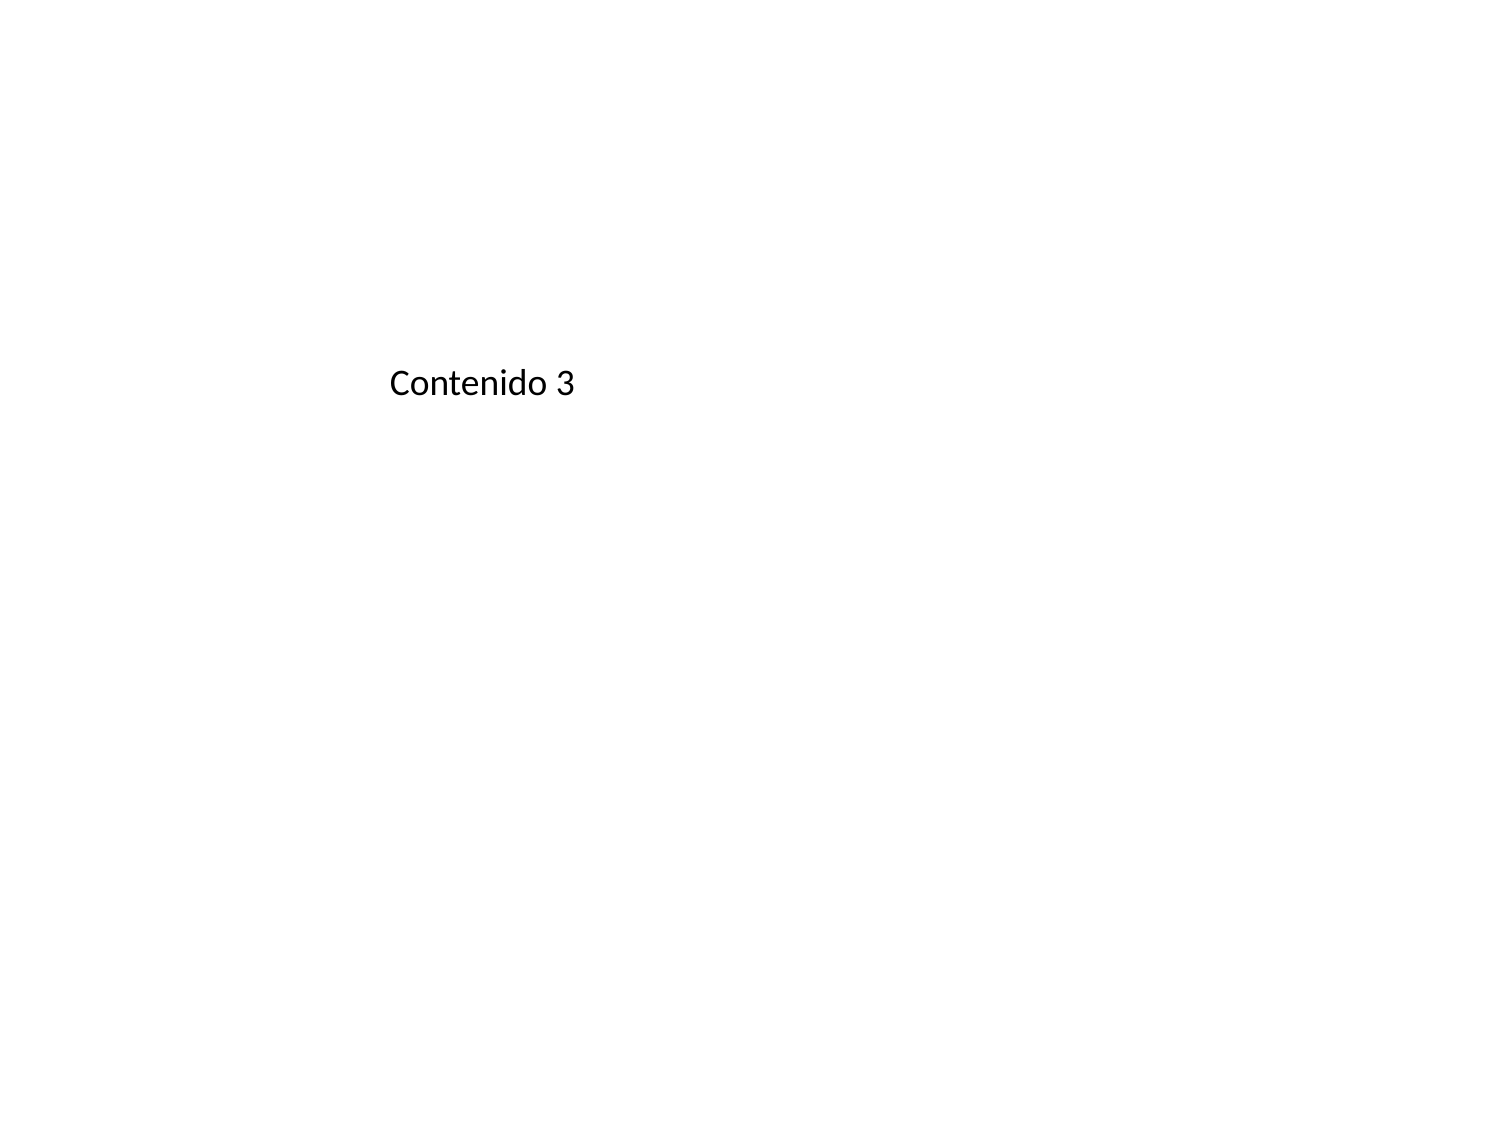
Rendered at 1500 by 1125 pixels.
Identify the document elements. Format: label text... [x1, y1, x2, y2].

text_box Contenido 3 [374, 350, 1125, 456]
